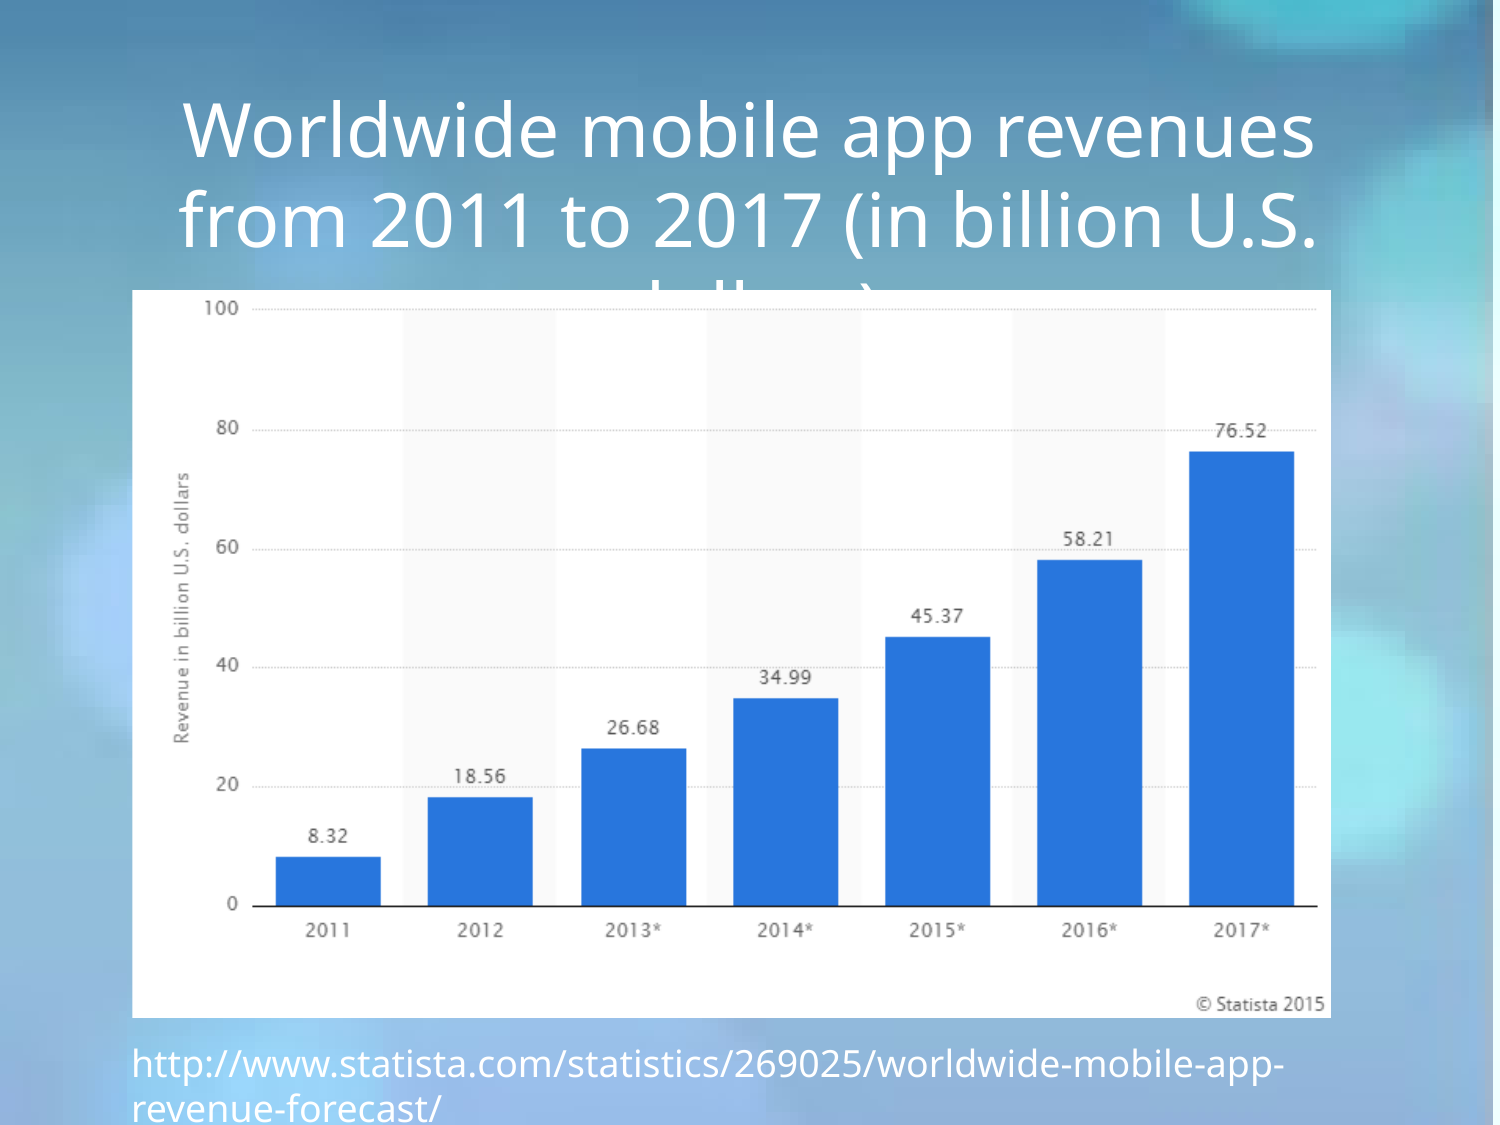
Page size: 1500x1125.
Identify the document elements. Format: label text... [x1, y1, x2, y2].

text_box http://www.statista.com/statistics/269025/worldwide-mobile-app-revenue-forecast/ [116, 1032, 1331, 1125]
title Worldwide mobile app revenues from 2011 to 2017 (in billion U.S. dollars) [75, 75, 1425, 263]
picture [0, 0, 1500, 1125]
